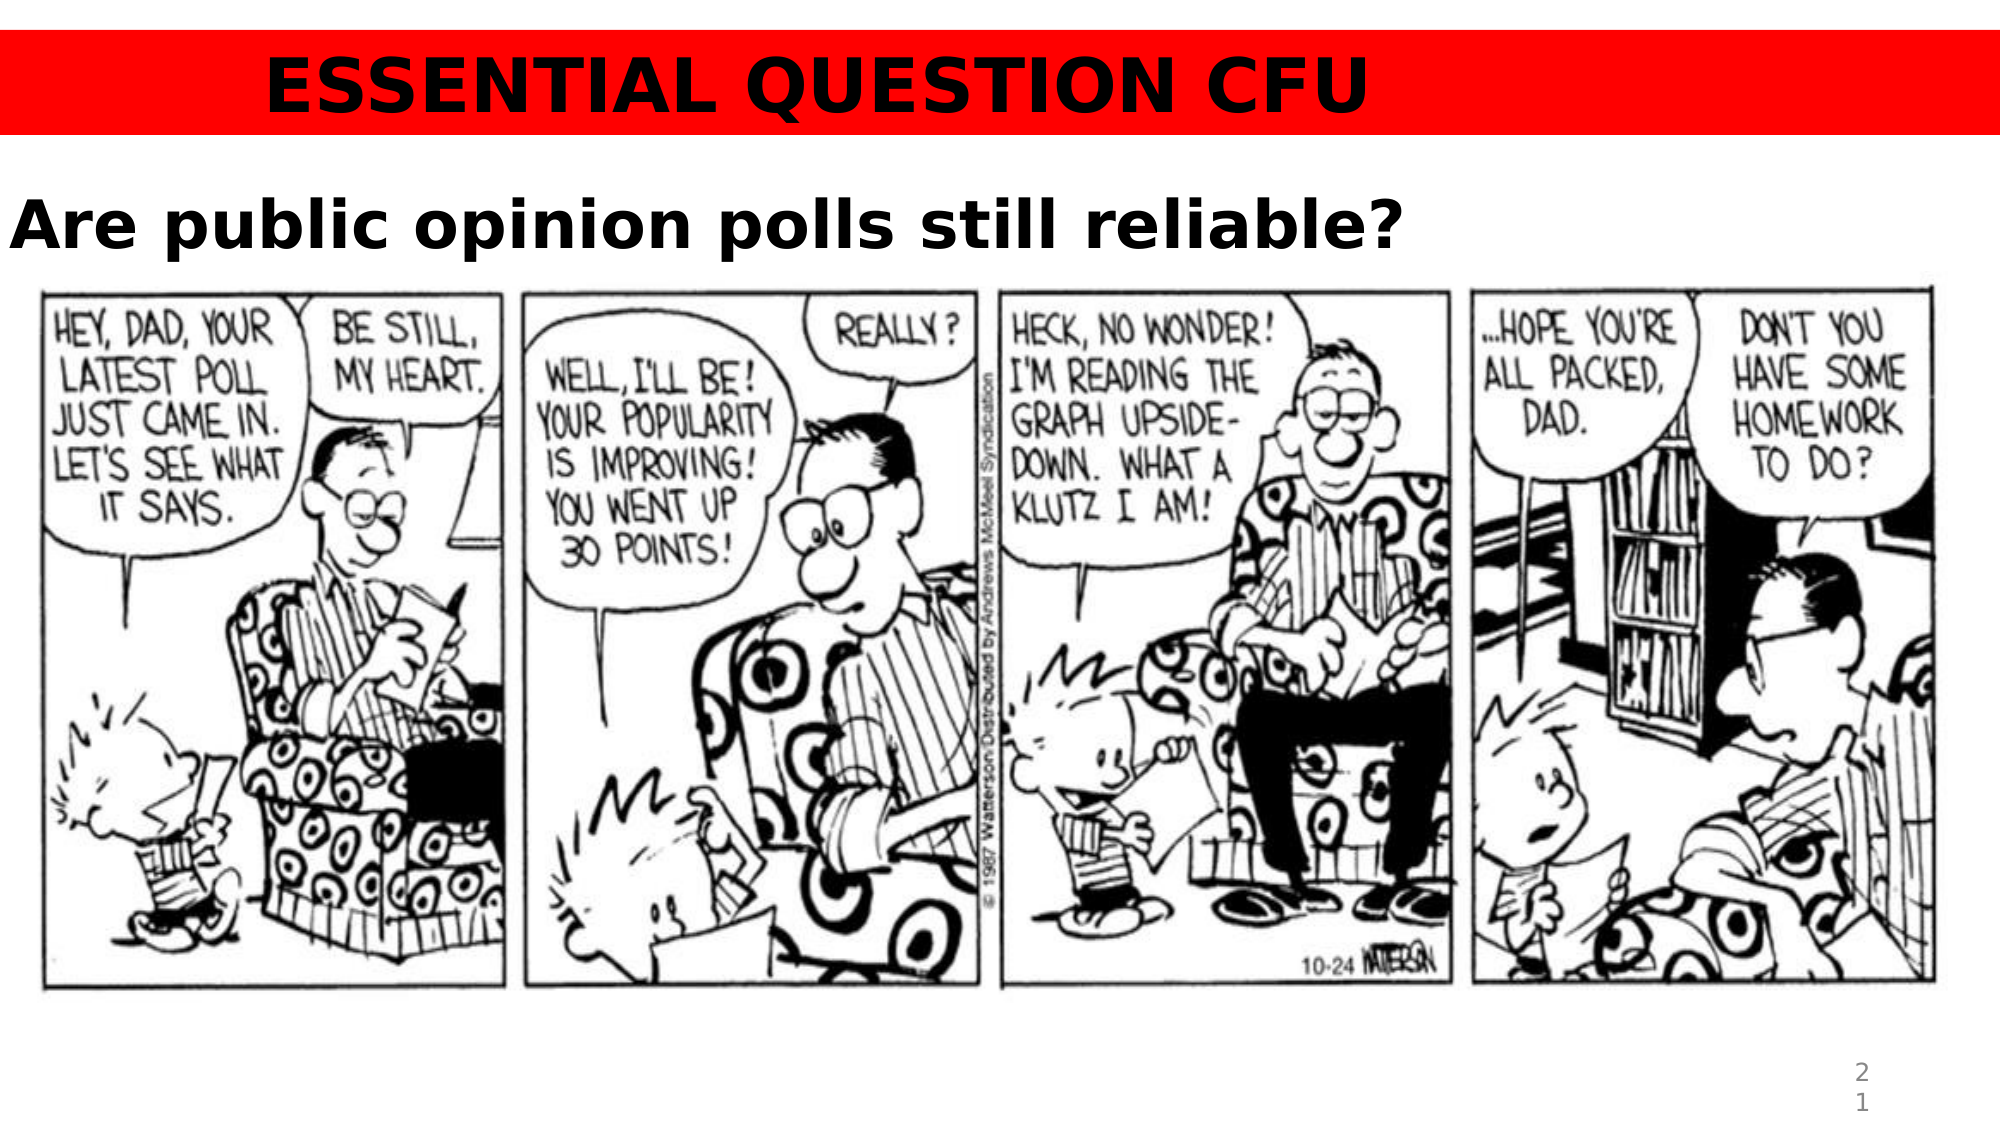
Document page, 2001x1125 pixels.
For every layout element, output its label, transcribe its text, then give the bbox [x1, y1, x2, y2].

title ESSENTIAL QUESTION CFU [260, 34, 1513, 179]
text_box Are public opinion polls still reliable? [6, 179, 1696, 262]
text_box [37, 271, 1948, 1003]
text_box 21 [1851, 1053, 1883, 1117]
